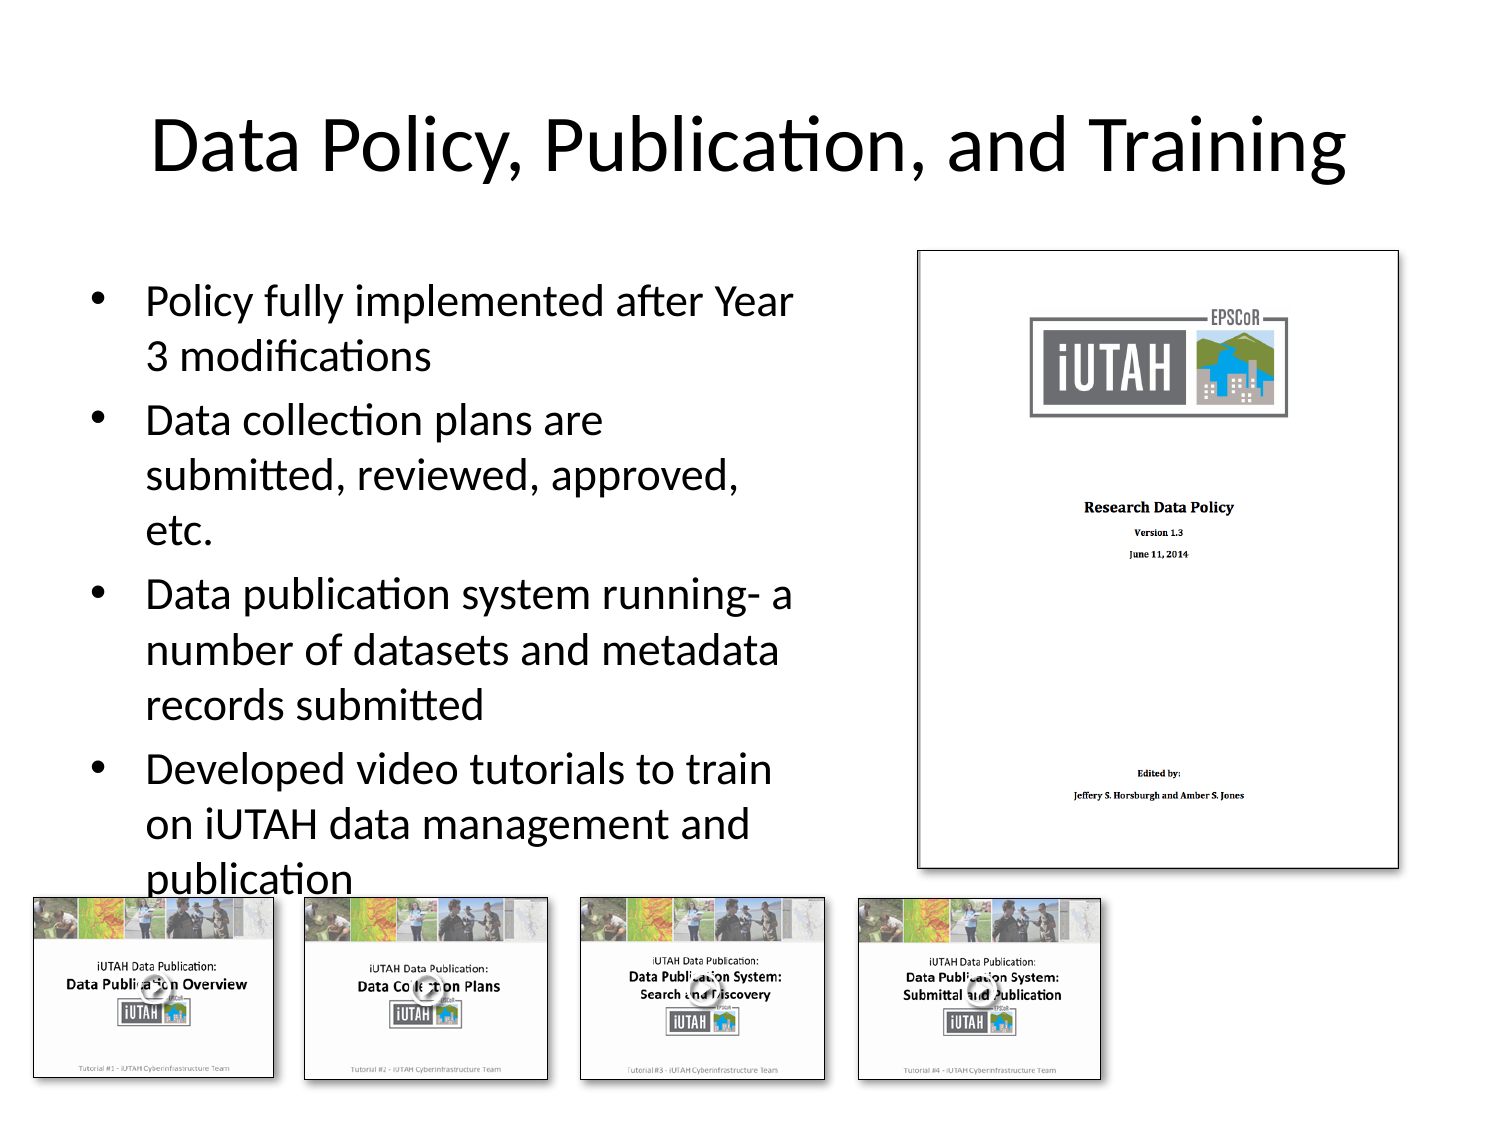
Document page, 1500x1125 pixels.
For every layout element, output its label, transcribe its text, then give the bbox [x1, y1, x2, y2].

picture [917, 250, 1399, 869]
picture [857, 898, 1101, 1080]
picture [303, 897, 548, 1080]
list Policy fully implemented after Year 3 modifications Data collection plans are submitted, reviewed, approved, etc. Data publication system running- a number of datasets and metadata records submitted Developed video tutorials to train on iUTAH data management and publication [75, 262, 825, 914]
title Data Policy, Publication, and Training [75, 45, 1425, 233]
picture [580, 897, 825, 1080]
picture [32, 897, 275, 1078]
